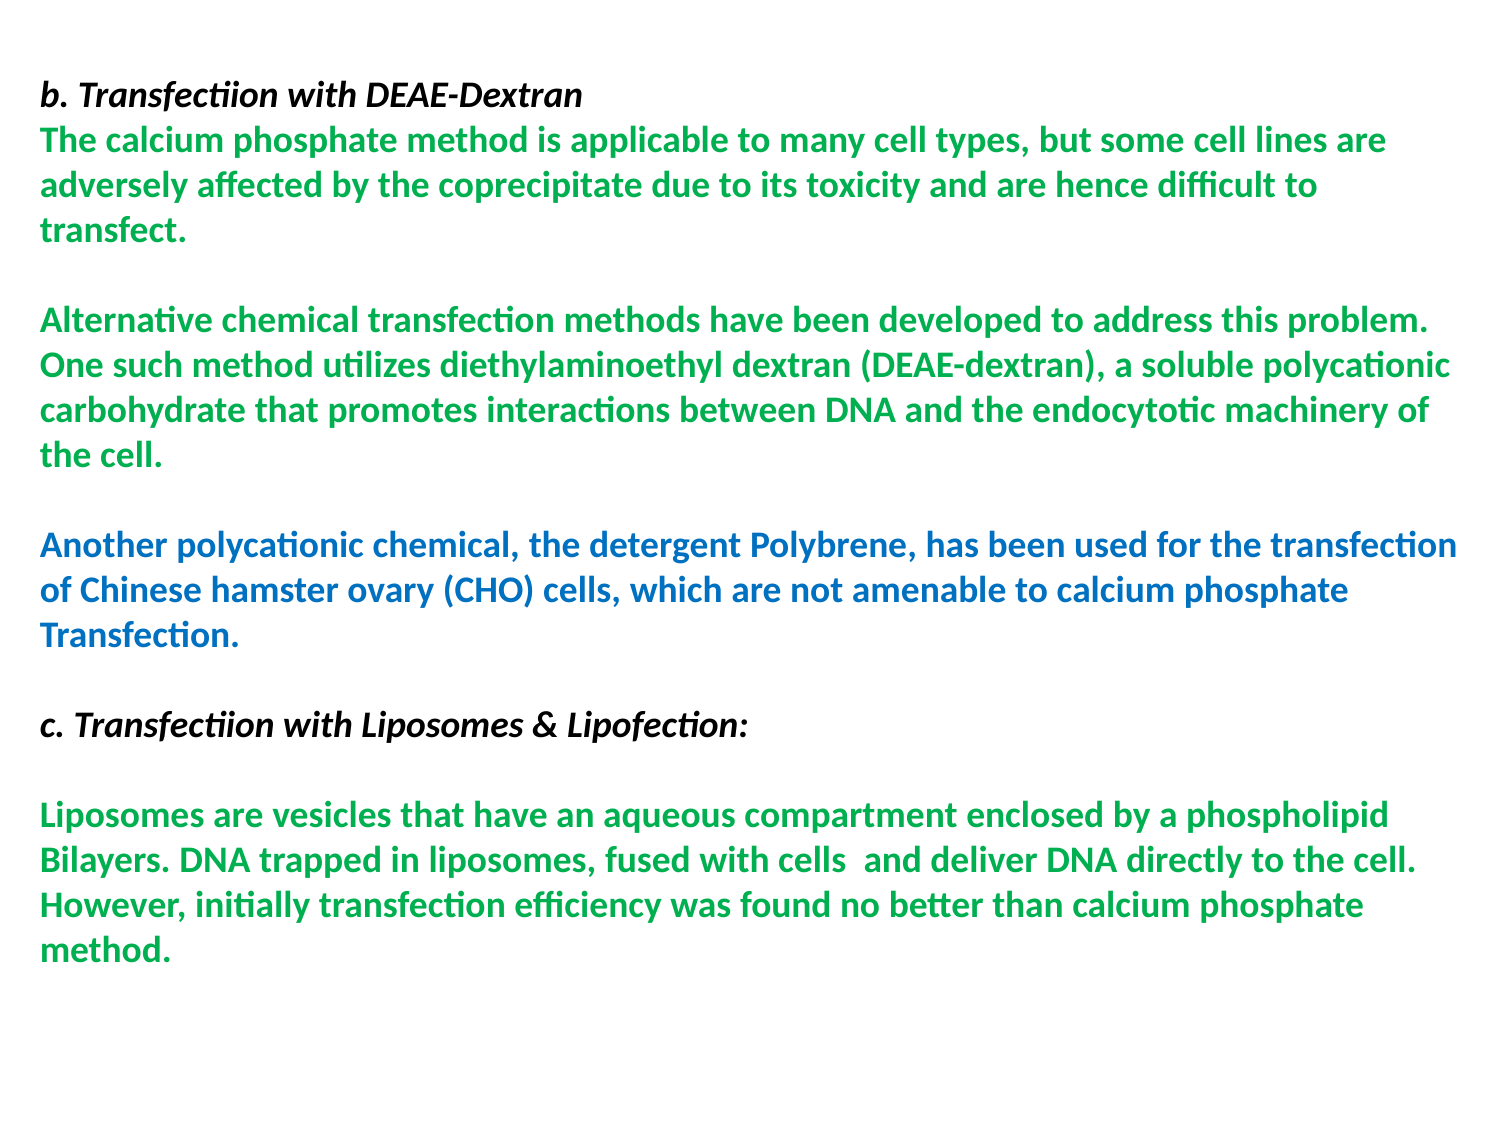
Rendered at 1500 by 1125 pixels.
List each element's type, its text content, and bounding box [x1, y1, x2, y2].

text_box b. Transfectiion with DEAE-Dextran The calcium phosphate method is applicable to many cell types, but some cell lines are adversely affected by the coprecipitate due to its toxicity and are hence difficult to transfect. Alternative chemical transfection methods have been developed to address this problem. One such method utilizes diethylaminoethyl dextran (DEAE-dextran), a soluble polycationic carbohydrate that promotes interactions between DNA and the endocytotic machinery of the cell. Another polycationic chemical, the detergent Polybrene, has been used for the transfection of Chinese hamster ovary (CHO) cells, which are not amenable to calcium phosphate Transfection. c. Transfectiion with Liposomes & Lipofection: Liposomes are vesicles that have an aqueous compartment enclosed by a phospholipid Bilayers. DNA trapped in liposomes, fused with cells and deliver DNA directly to the cell. However, initially transfection efficiency was found no better than calcium phosphate method. [24, 62, 1475, 1068]
